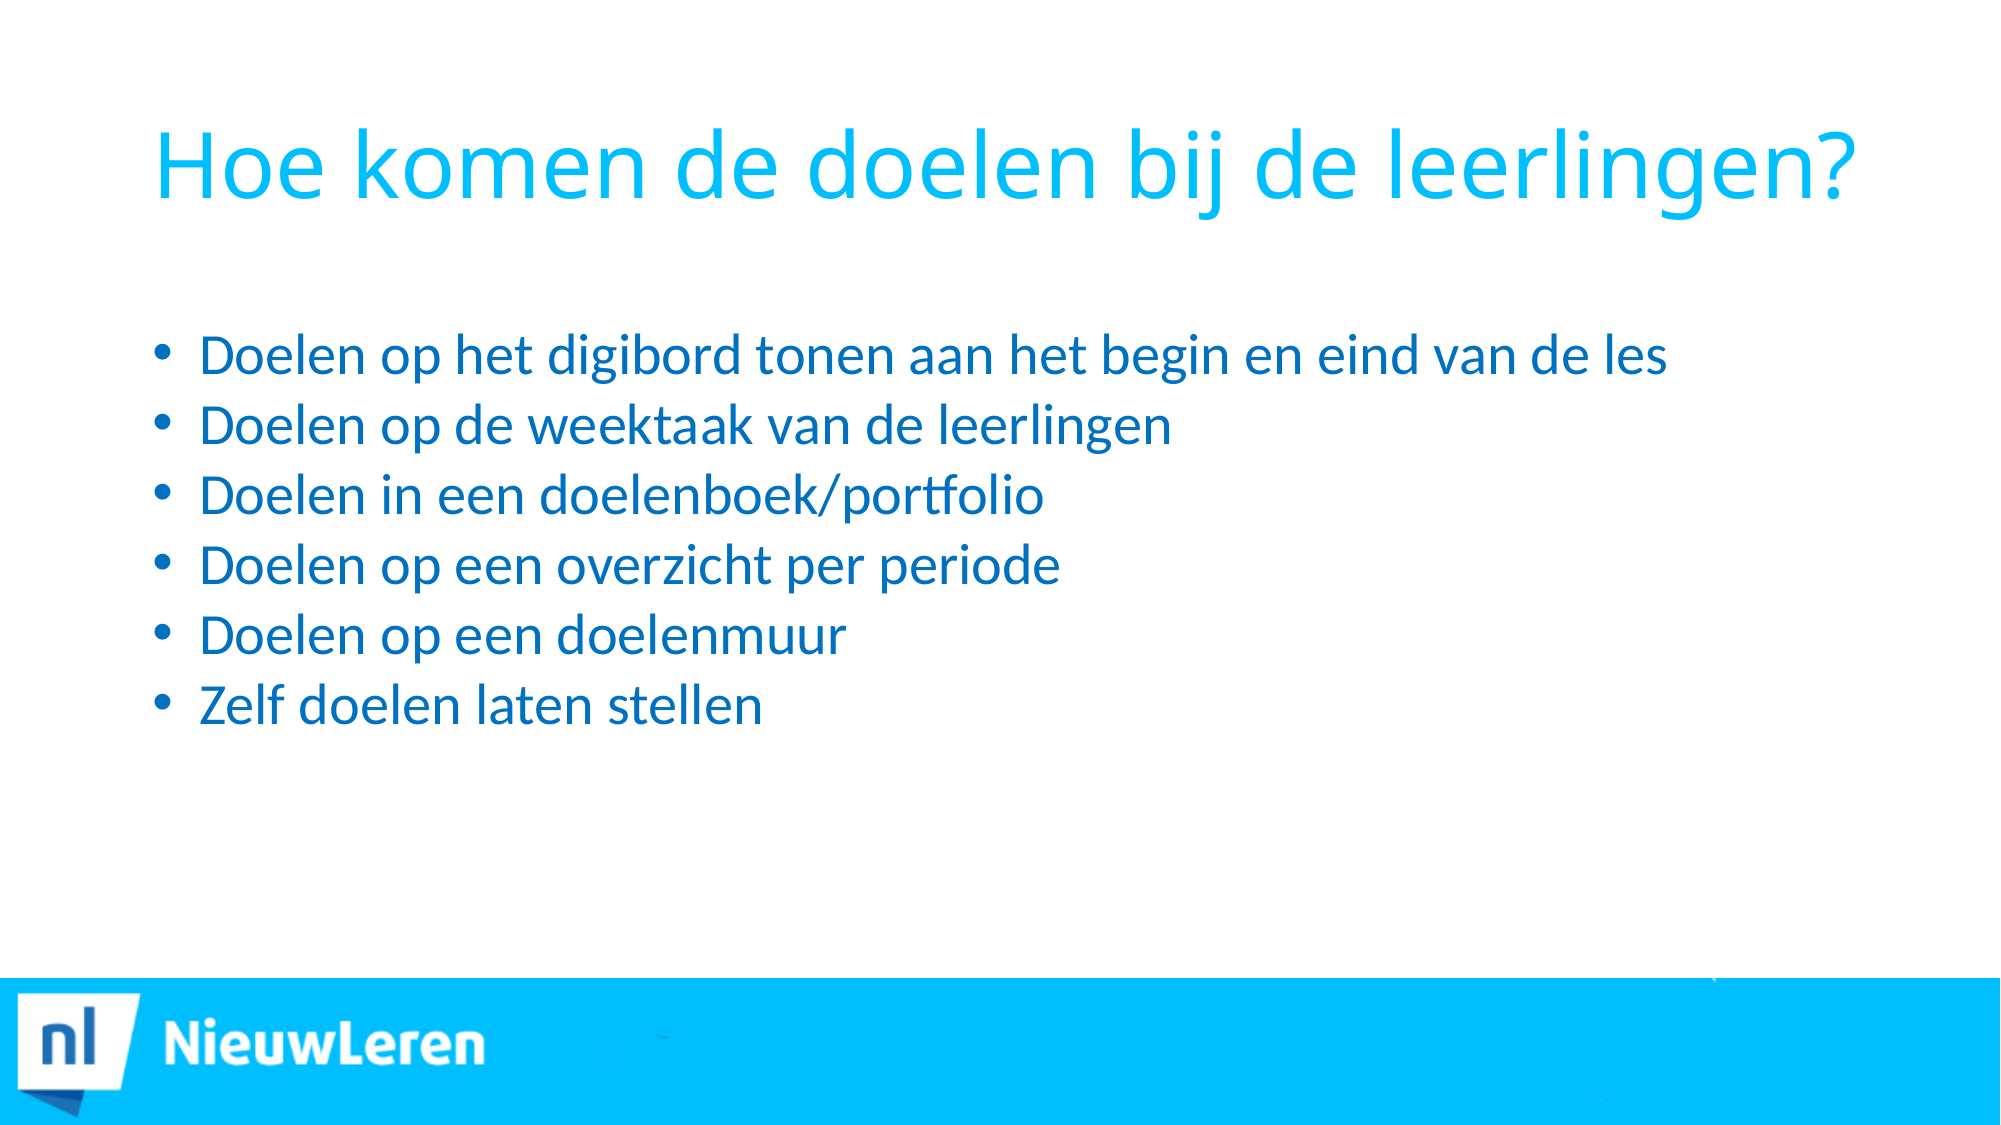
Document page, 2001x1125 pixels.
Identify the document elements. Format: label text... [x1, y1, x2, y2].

text_box Doelen op het digibord tonen aan het begin en eind van de les Doelen op de weektaak van de leerlingen Doelen in een doelenboek/portfolio Doelen op een overzicht per periode Doelen op een doelenmuur Zelf doelen laten stellen [137, 308, 1724, 834]
picture [220, 1031, 250, 1065]
picture [340, 1021, 363, 1064]
picture [455, 1031, 484, 1064]
title Hoe komen de doelen bij de leerlingen? [137, 59, 1918, 278]
picture [18, 994, 140, 1115]
picture [255, 1032, 283, 1065]
picture [400, 1031, 419, 1064]
picture [365, 1031, 395, 1065]
picture [288, 1032, 335, 1064]
picture [421, 1031, 451, 1065]
picture [166, 1021, 199, 1064]
picture [205, 1018, 215, 1028]
picture [205, 1032, 215, 1064]
